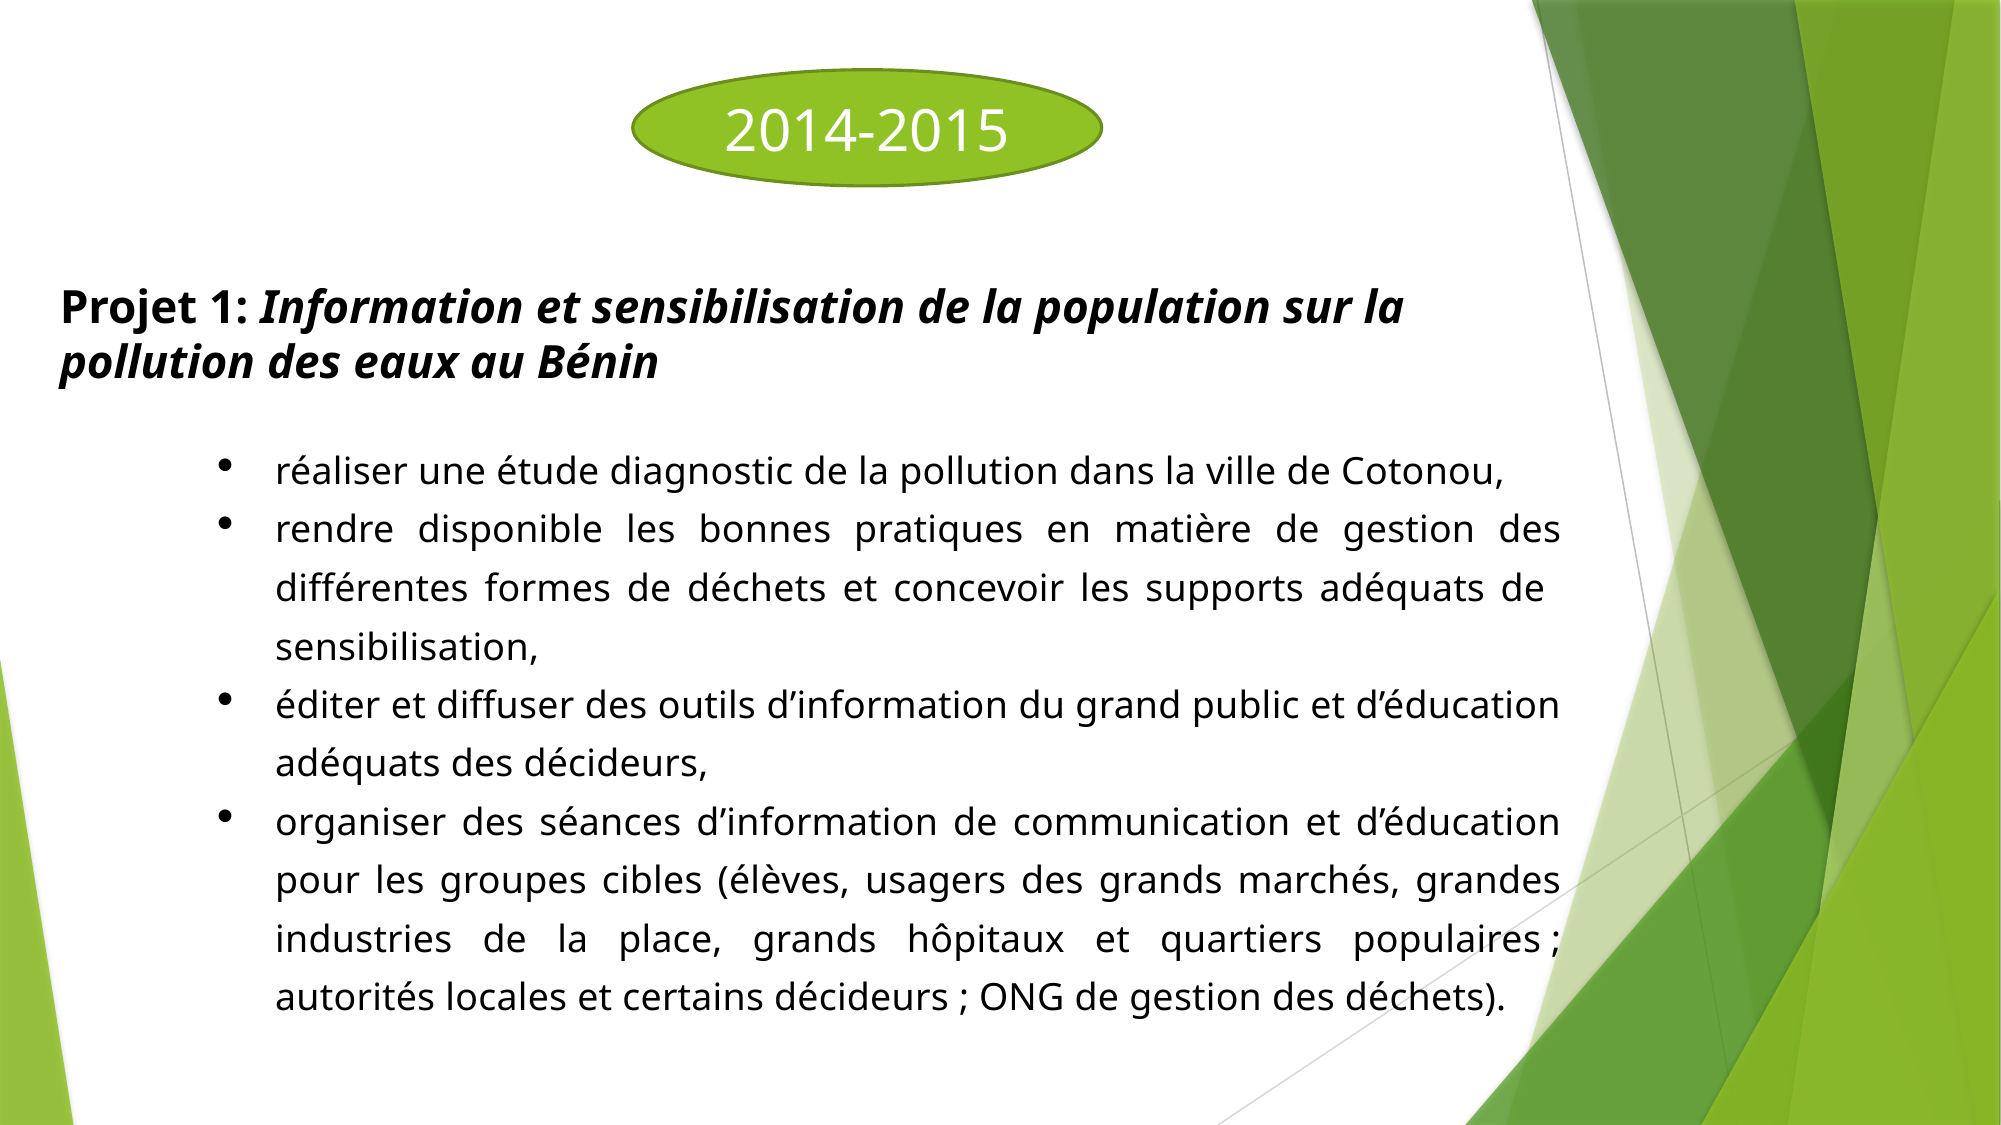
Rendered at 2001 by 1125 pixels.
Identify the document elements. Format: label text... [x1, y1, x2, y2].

text_box 2014-2015 [631, 68, 1104, 188]
text_box Projet 1: Information et sensibilisation de la population sur la pollution des eaux au Bénin [45, 270, 1469, 396]
text_box réaliser une étude diagnostic de la pollution dans la ville de Cotonou, rendre disponible les bonnes pratiques en matière de gestion des différentes formes de déchets et concevoir les supports adéquats de sensibilisation, éditer et diffuser des outils d’information du grand public et d’éducation adéquats des décideurs, organiser des séances d’information de communication et d’éducation pour les groupes cibles (élèves, usagers des grands marchés, grandes industries de la place, grands hôpitaux et quartiers populaires ; autorités locales et certains décideurs ; ONG de gestion des déchets). [204, 426, 1579, 1026]
